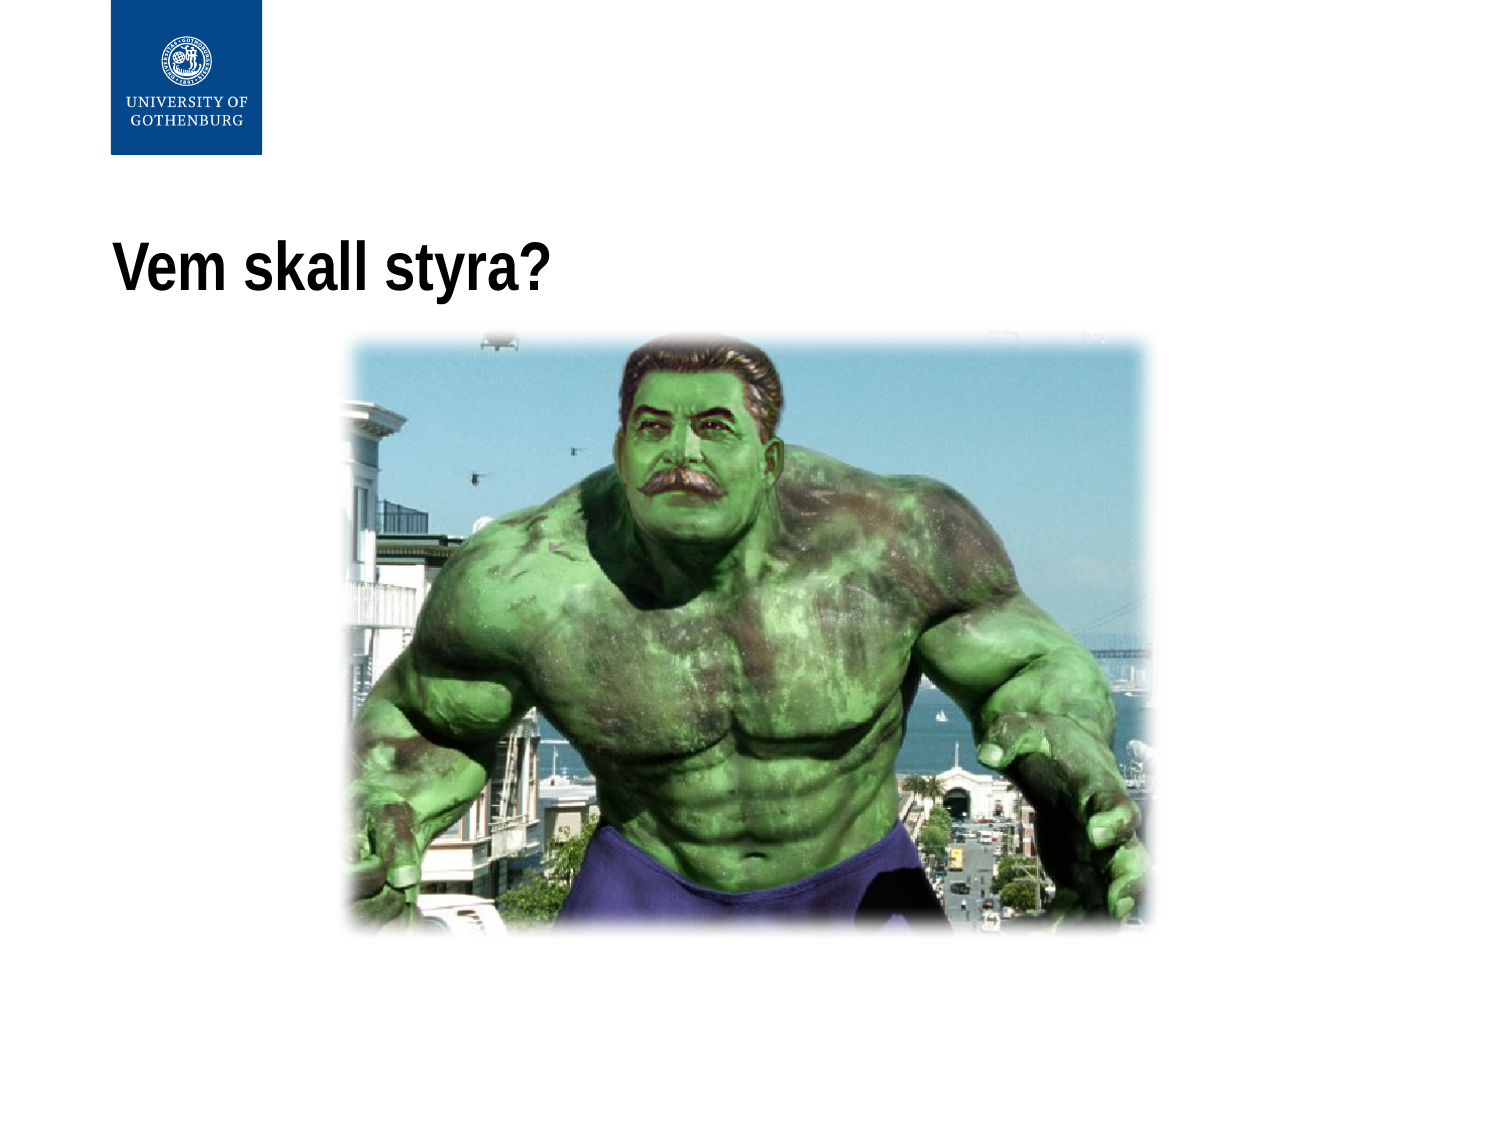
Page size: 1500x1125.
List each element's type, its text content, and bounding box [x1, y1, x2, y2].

picture [336, 326, 1162, 942]
picture [110, 0, 263, 155]
title Vem skall styra? [112, 231, 1412, 362]
